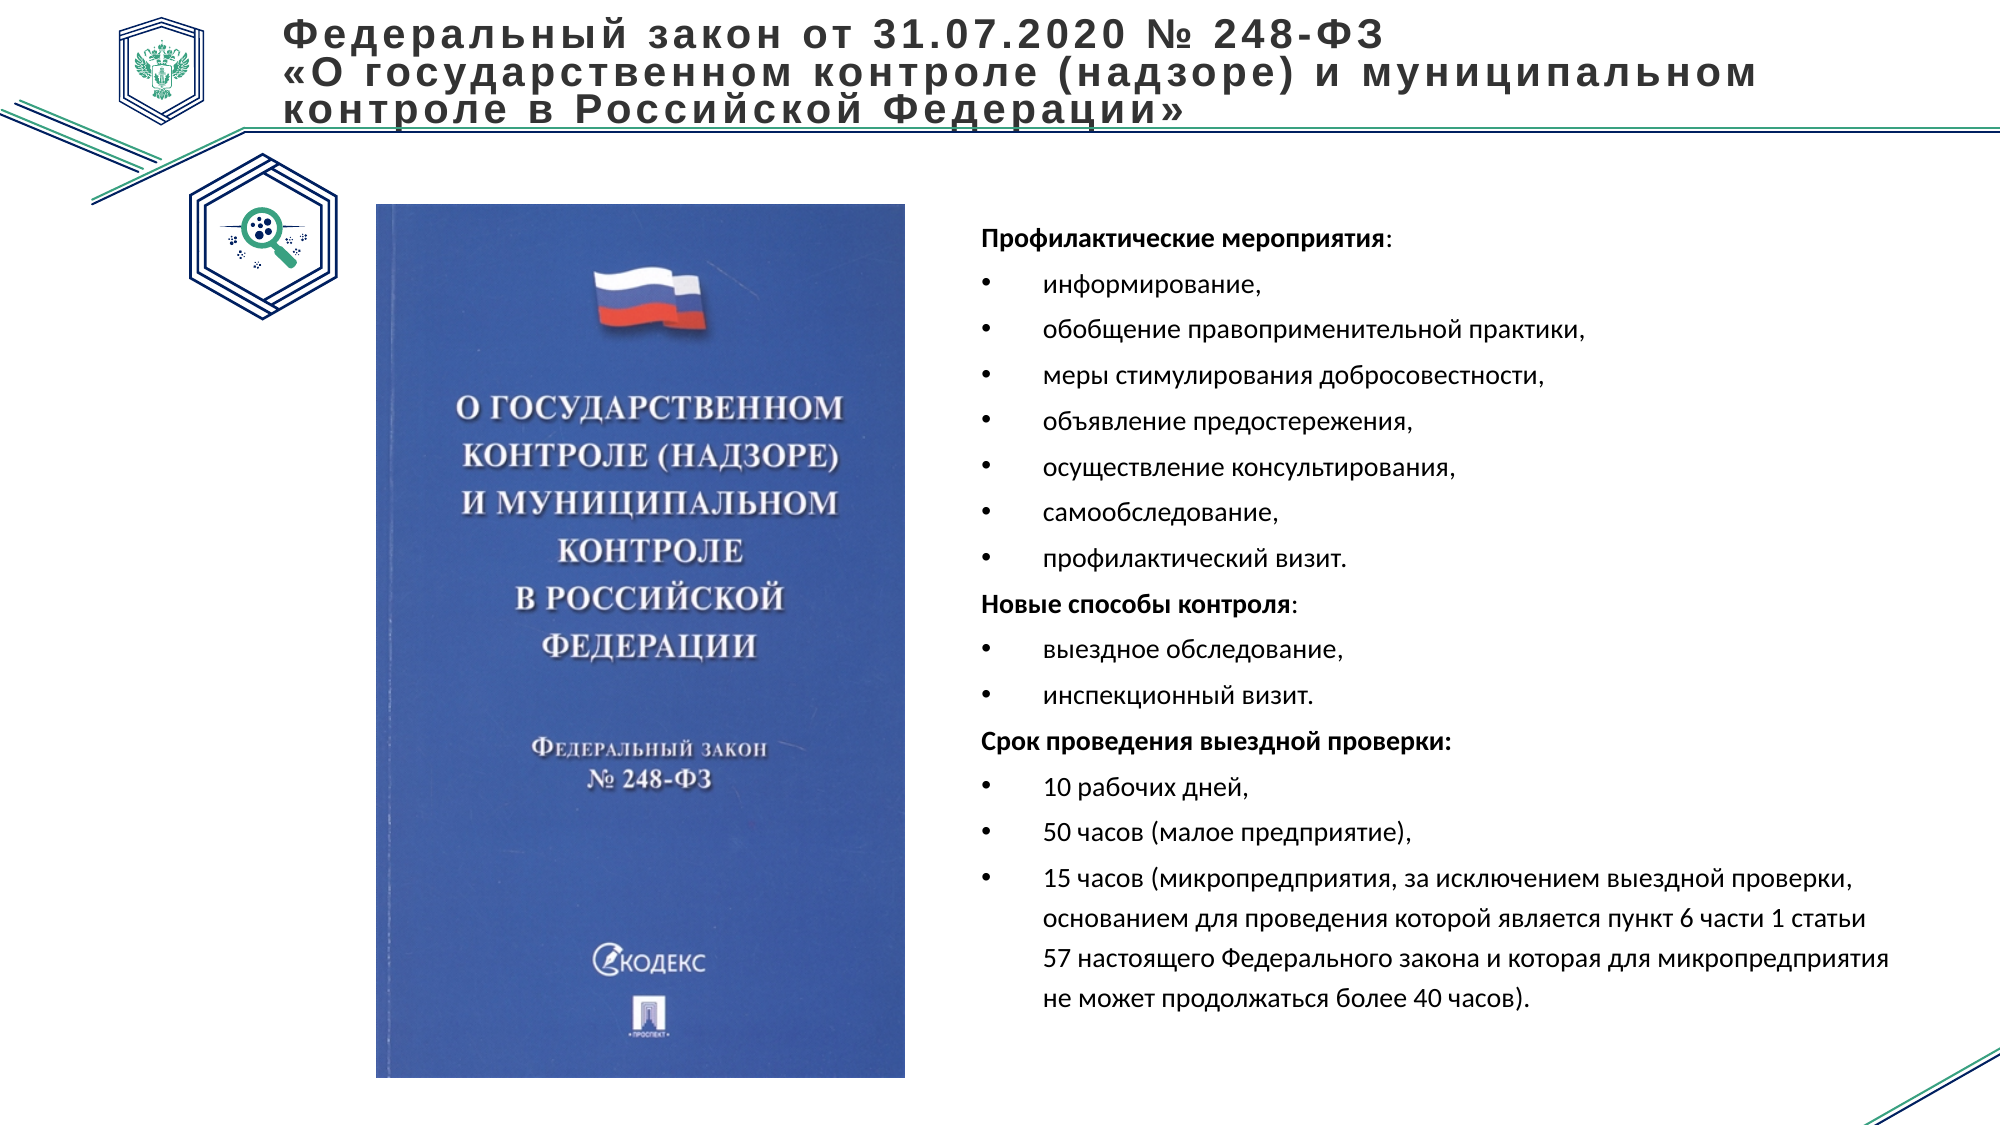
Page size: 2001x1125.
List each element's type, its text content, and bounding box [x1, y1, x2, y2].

text_box [189, 216, 338, 321]
text_box Федеральный закон от 31.07.2020 № 248-ФЗ «О государственном контроле (надзоре) и муниципальном контроле в Российской Федерации» [267, 27, 1837, 65]
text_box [1856, 1038, 2000, 1125]
picture [376, 204, 905, 1078]
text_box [219, 216, 308, 271]
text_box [23, 68, 2000, 205]
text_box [118, 16, 205, 65]
list Профилактические мероприятия: информирование, обобщение правоприменительной практики, меры стимулирования добросовестности, объявление предостережения, осуществление консультирования, самообследование, профилактический визит. Новые способы контроля: выездное обследование, инспекционный визит. Срок проведения выездной проверки: 10 рабочих дней, 50 часов (малое предприятие), 15 часов (микропредприятия, за исключением выездной проверки, основанием для проведения которой является пункт 6 части 1 статьи 57 настоящего Федерального закона и которая для микропредприятия не может продолжаться более 40 часов). [968, 216, 1909, 1031]
